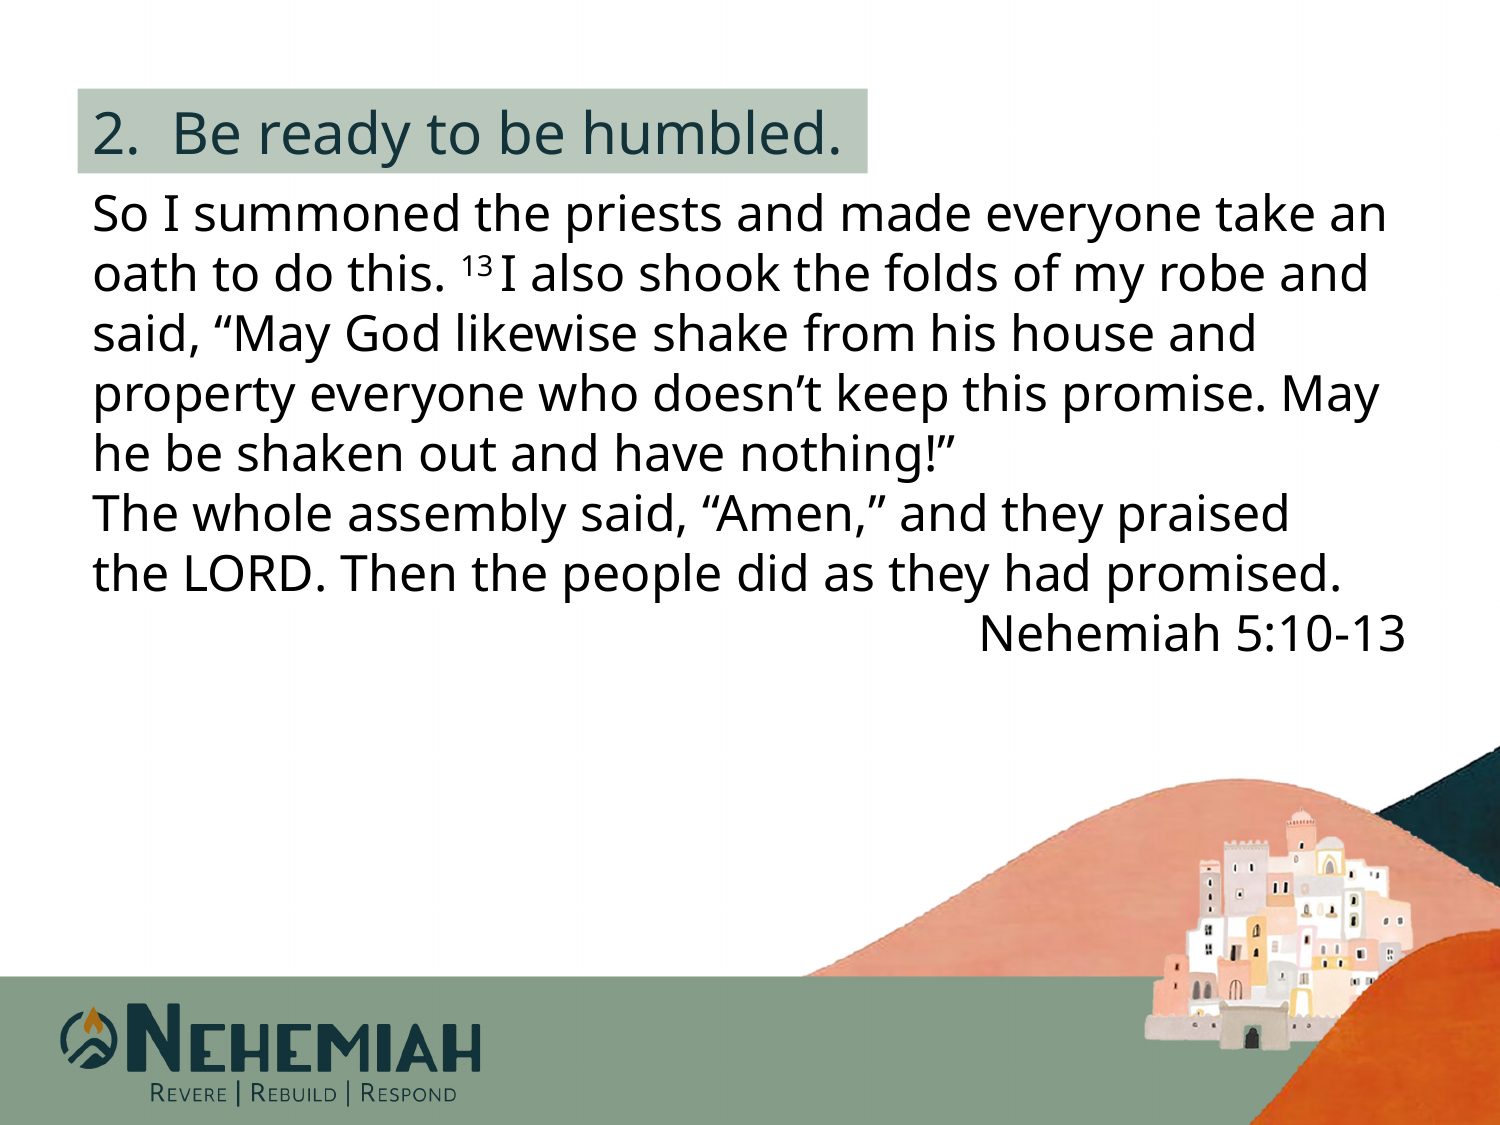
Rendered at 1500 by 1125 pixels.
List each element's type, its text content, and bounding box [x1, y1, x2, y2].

text_box 2. Be ready to be humbled. [77, 88, 868, 174]
text_box So I summoned the priests and made everyone take an oath to do this. 13 I also shook the folds of my robe and said, “May God likewise shake from his house and property everyone who doesn’t keep this promise. May he be shaken out and have nothing!” The whole assembly said, “Amen,” and they praised the Lord. Then the people did as they had promised. Nehemiah 5:10-13 [77, 174, 1423, 810]
picture [0, 0, 1500, 1125]
